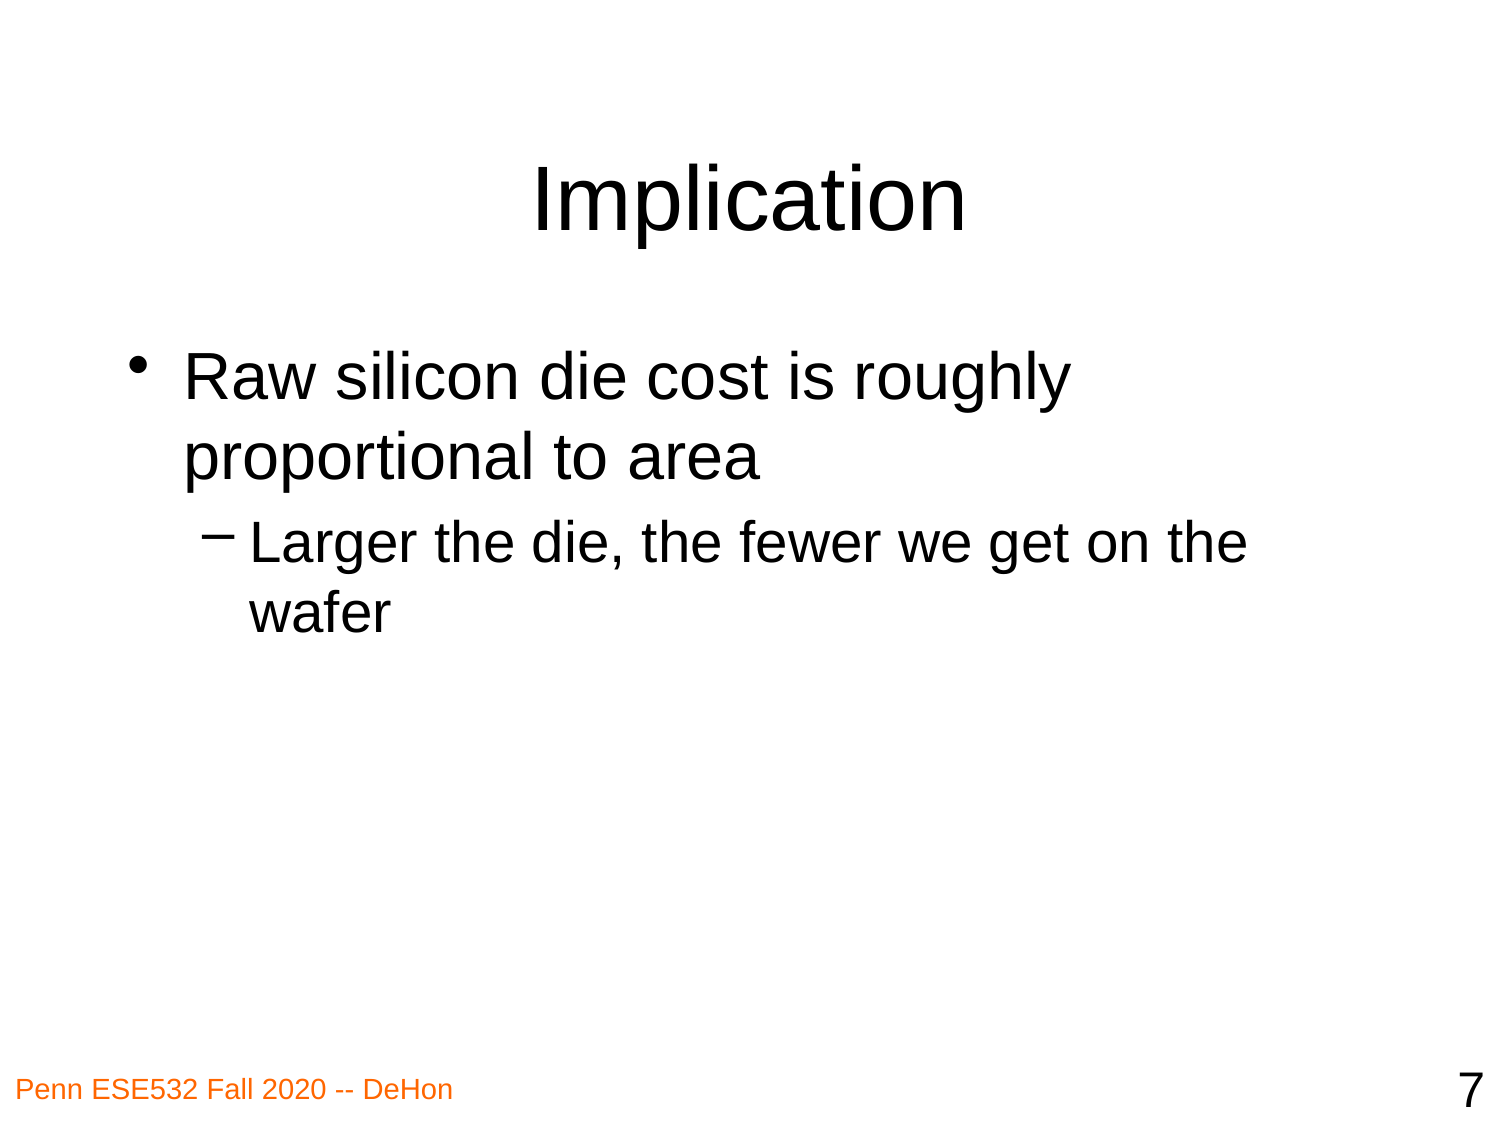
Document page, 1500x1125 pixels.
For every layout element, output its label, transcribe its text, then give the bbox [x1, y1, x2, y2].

list Raw silicon die cost is roughly proportional to area Larger the die, the fewer we get on the wafer [112, 324, 1388, 1001]
slide_number 7 [1187, 1049, 1500, 1125]
title Implication [112, 99, 1388, 288]
slide_number Penn ESE532 Fall 2020 -- DeHon [0, 1062, 576, 1125]
